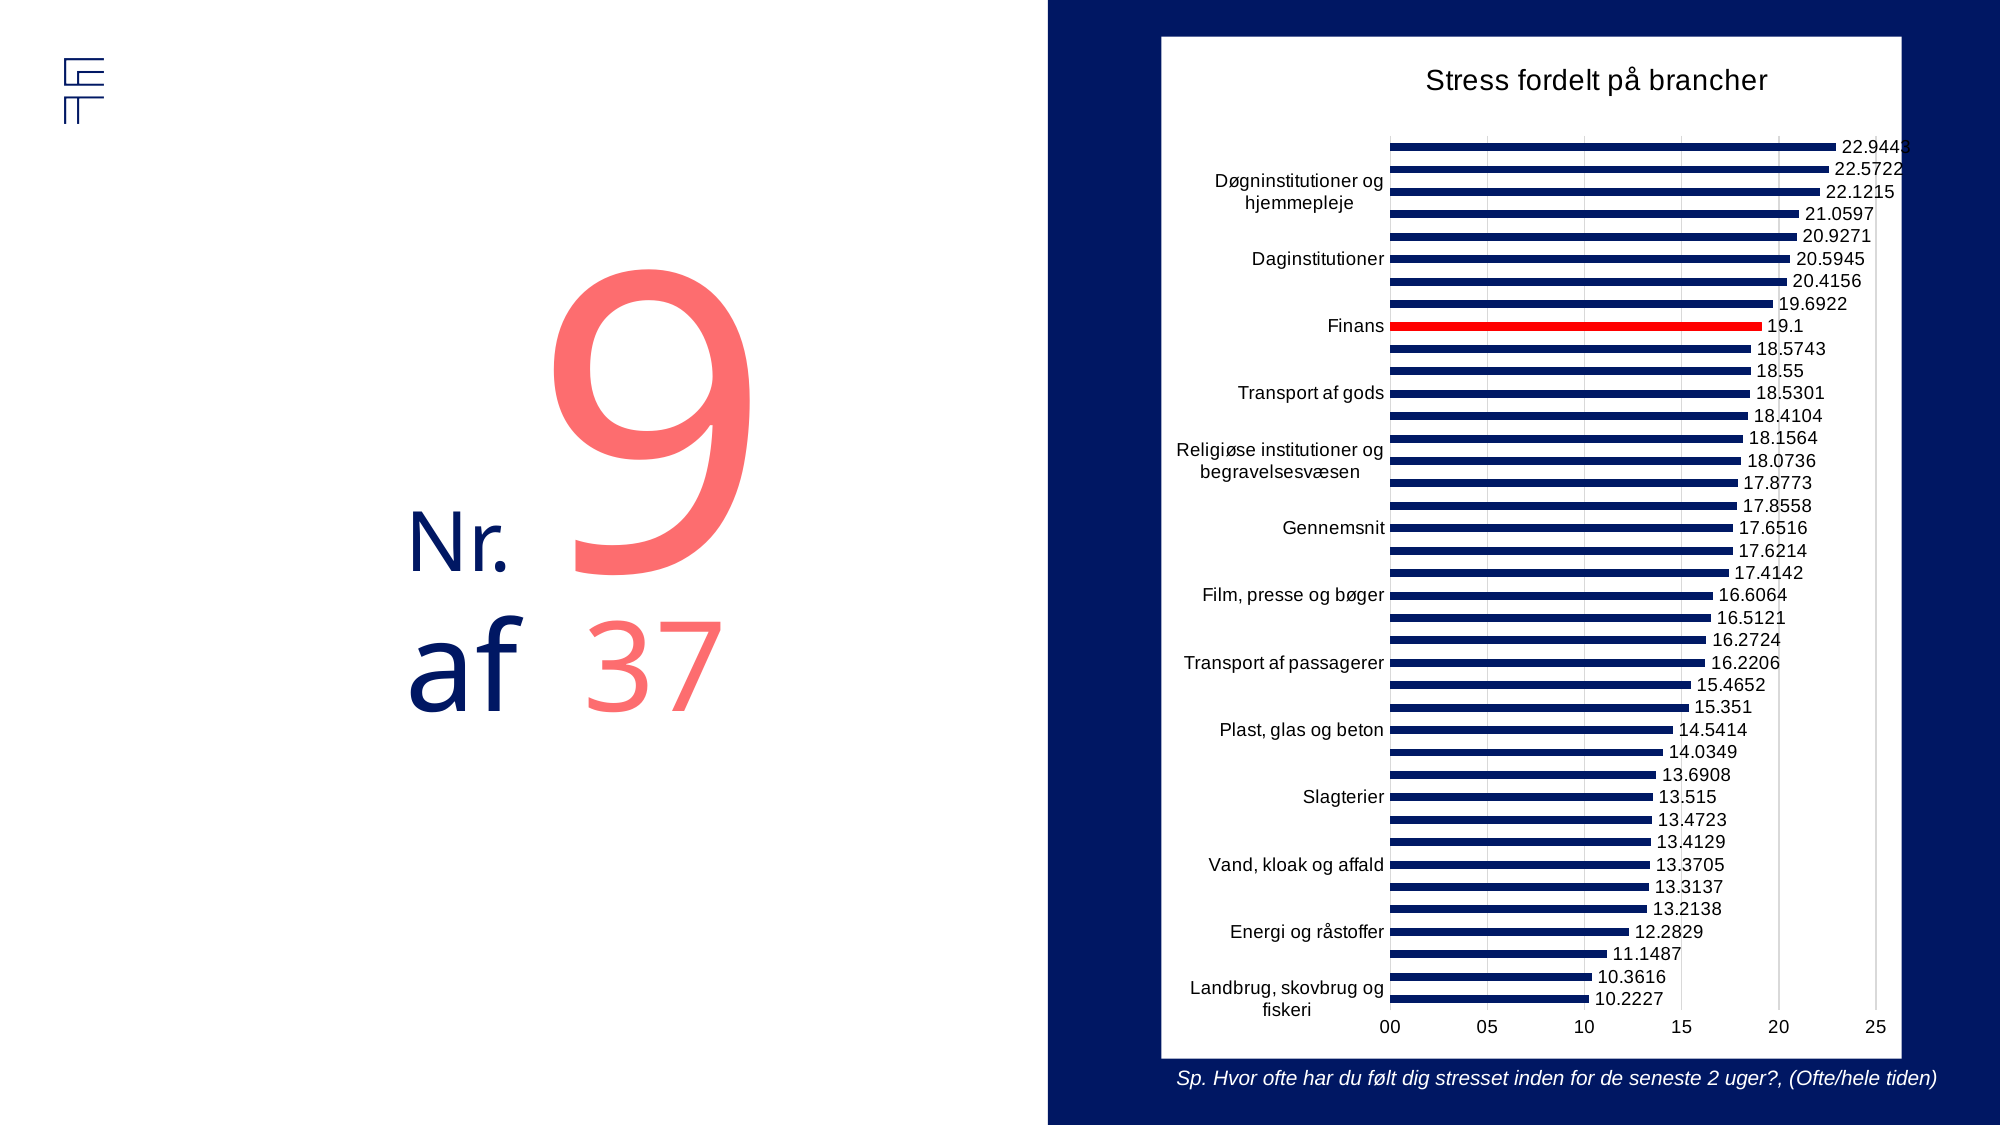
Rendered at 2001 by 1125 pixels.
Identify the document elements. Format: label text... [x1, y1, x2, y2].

text_box Nr. 9 [390, 147, 891, 663]
text_box af 37 [390, 663, 891, 844]
text_box [1046, 0, 2000, 1125]
picture [64, 58, 104, 124]
text_box Sp. Hvor ofte har du følt dig stresset inden for de seneste 2 uger?, (Ofte/hele tiden) [1161, 1056, 1957, 1097]
chart [1160, 36, 1912, 1060]
